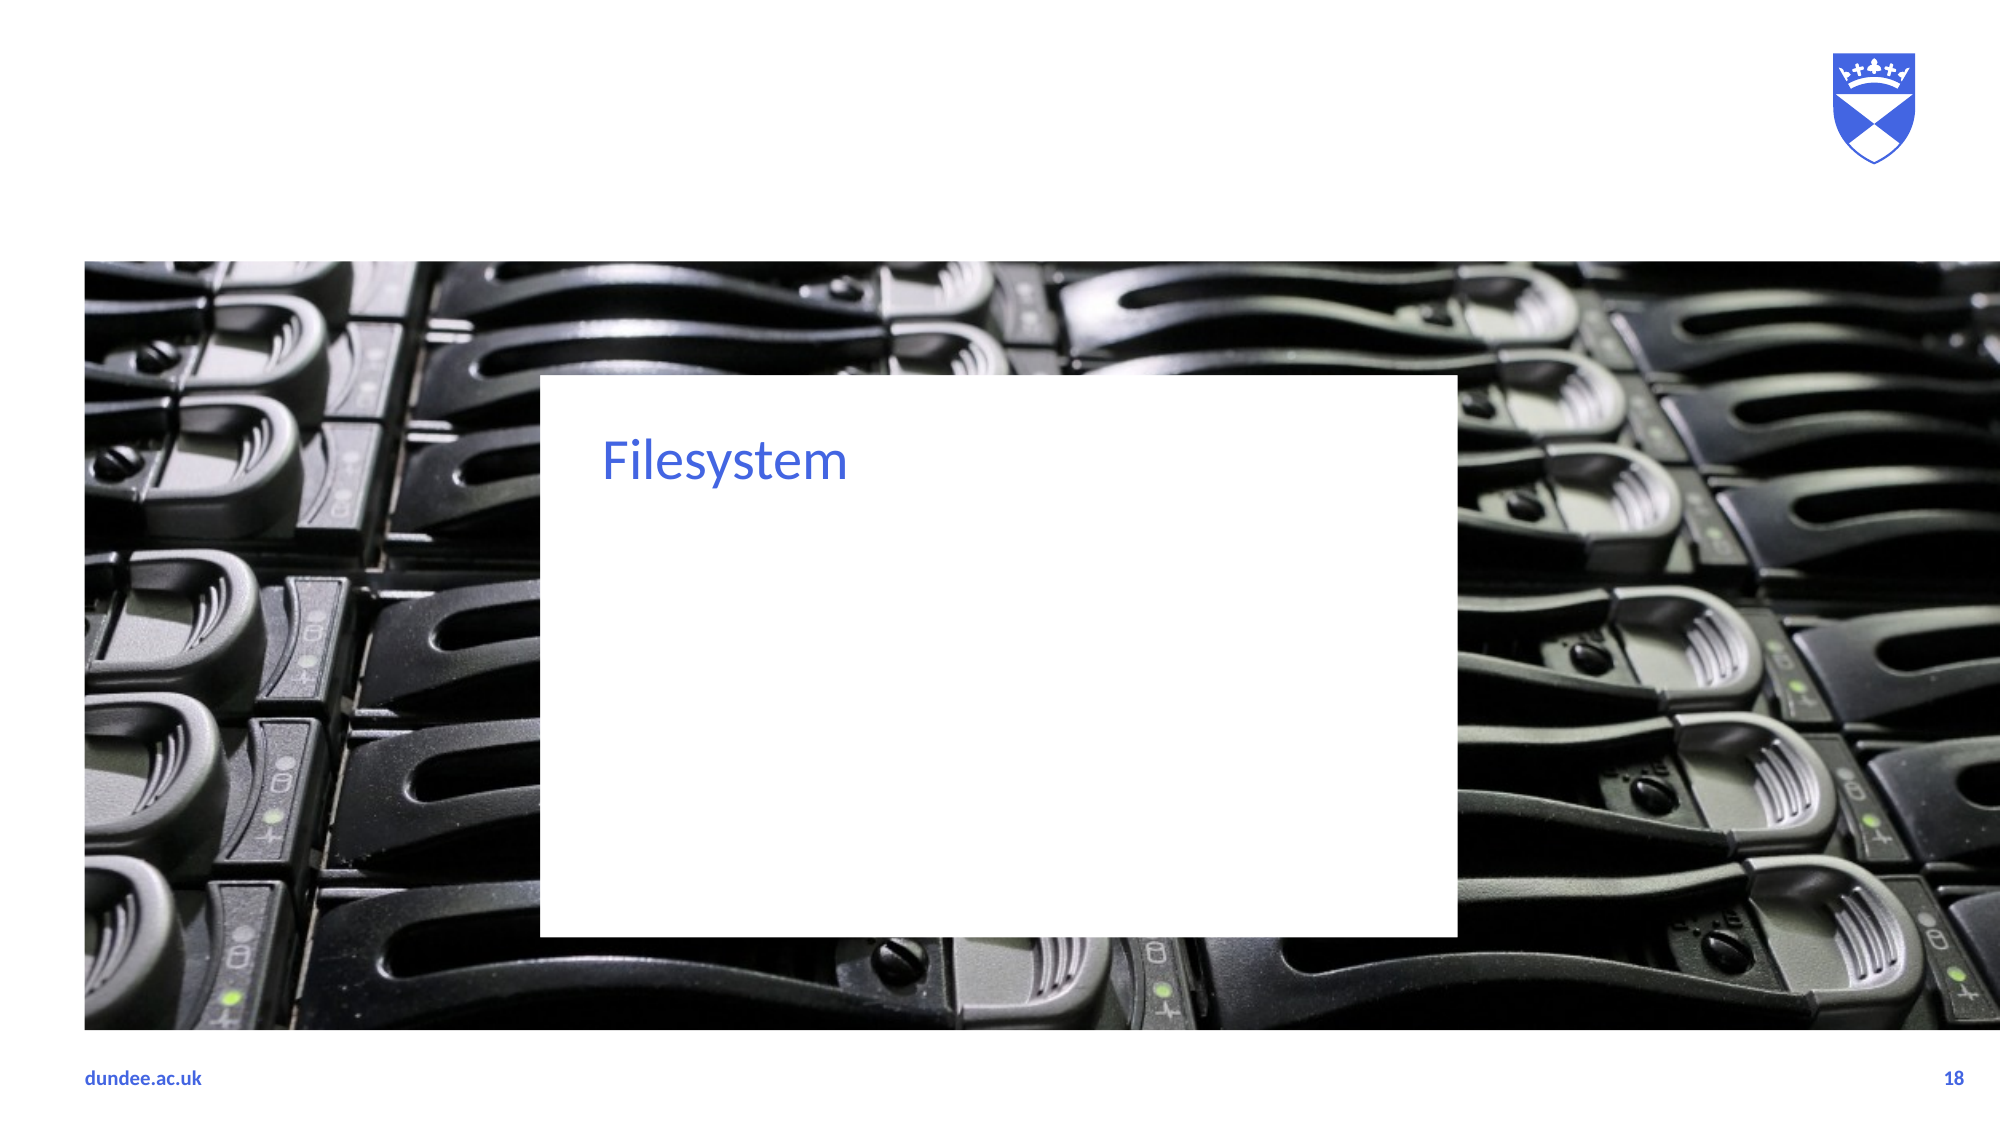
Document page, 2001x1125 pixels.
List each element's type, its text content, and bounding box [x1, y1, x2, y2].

slide_number 18 [1943, 1047, 2000, 1107]
picture [84, 261, 2000, 1031]
